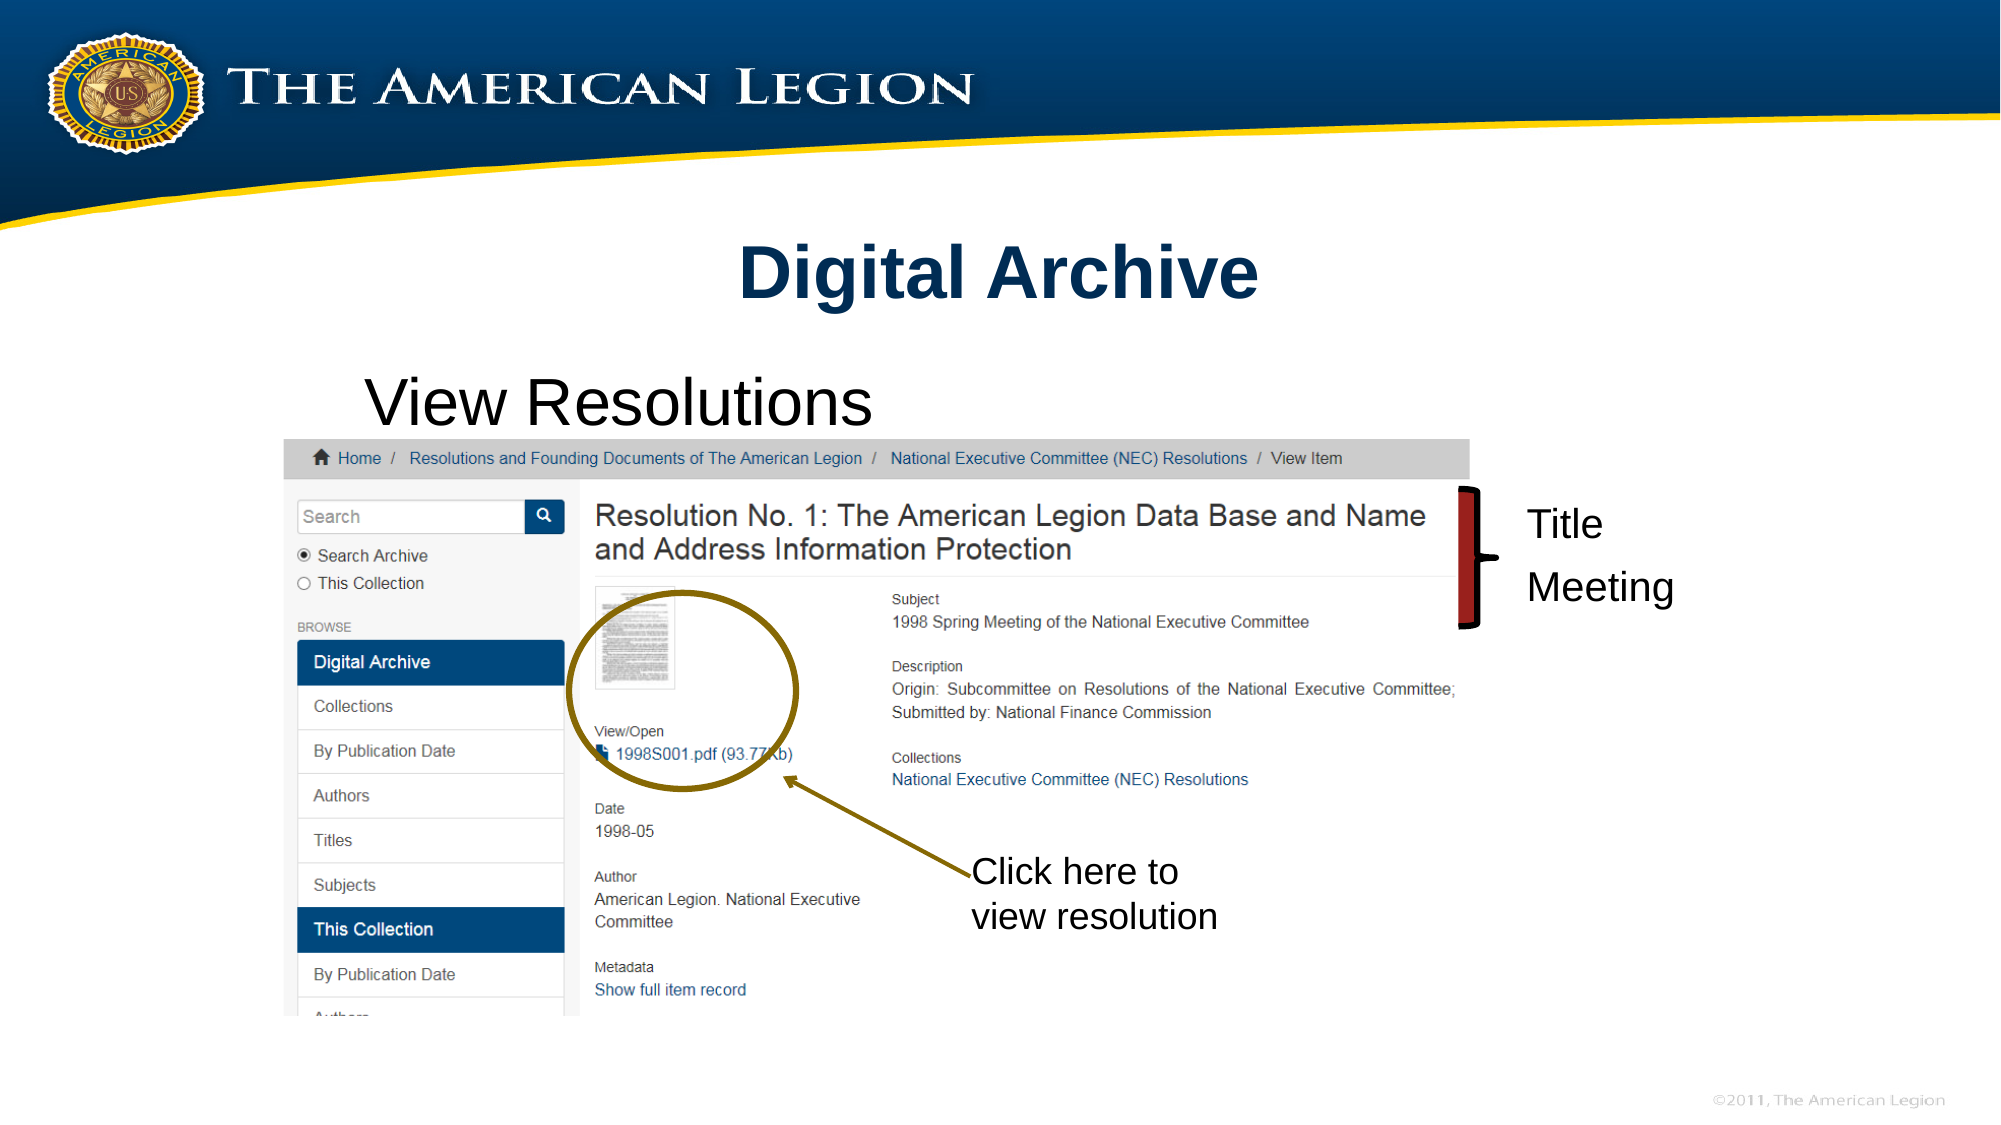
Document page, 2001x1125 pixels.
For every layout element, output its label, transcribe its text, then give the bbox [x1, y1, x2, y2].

picture [0, 0, 2001, 1125]
title Digital Archive [99, 206, 1900, 330]
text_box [782, 776, 971, 877]
text_box View Resolutions [283, 351, 1009, 438]
text_box Title Meeting [1476, 488, 1734, 618]
